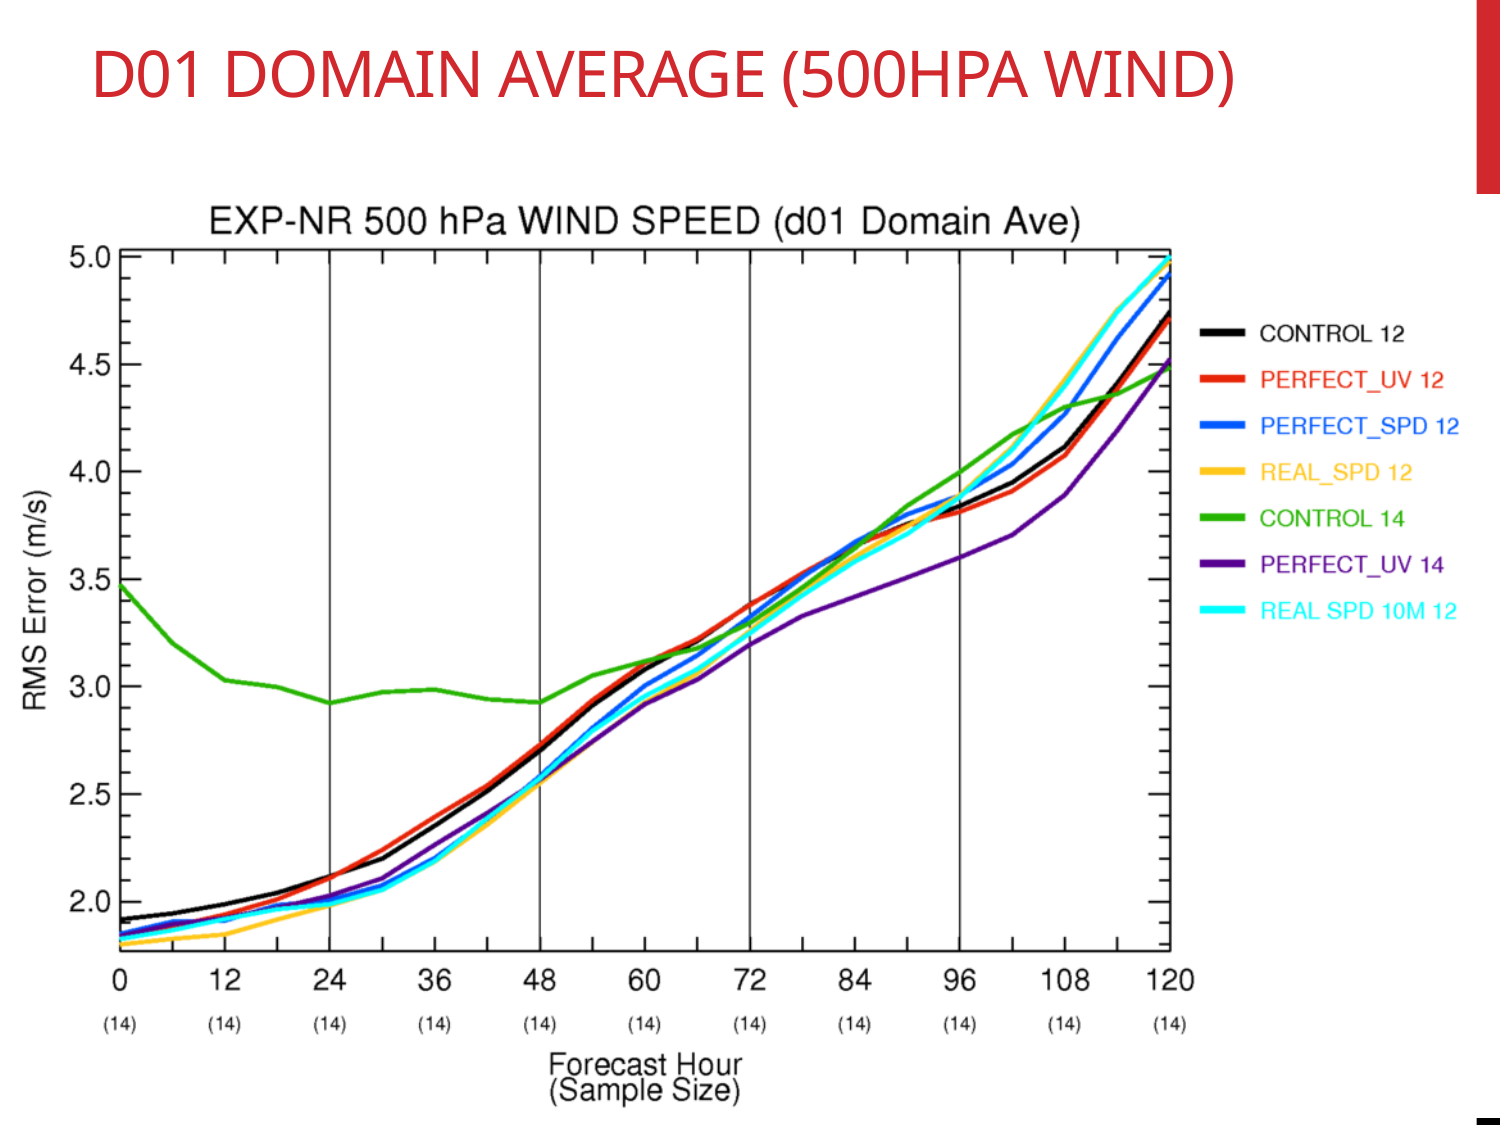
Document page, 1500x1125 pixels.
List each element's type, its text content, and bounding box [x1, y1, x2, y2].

picture [0, 194, 1500, 1119]
title D01 Domain Average (500hPa wind) [75, 0, 1475, 118]
